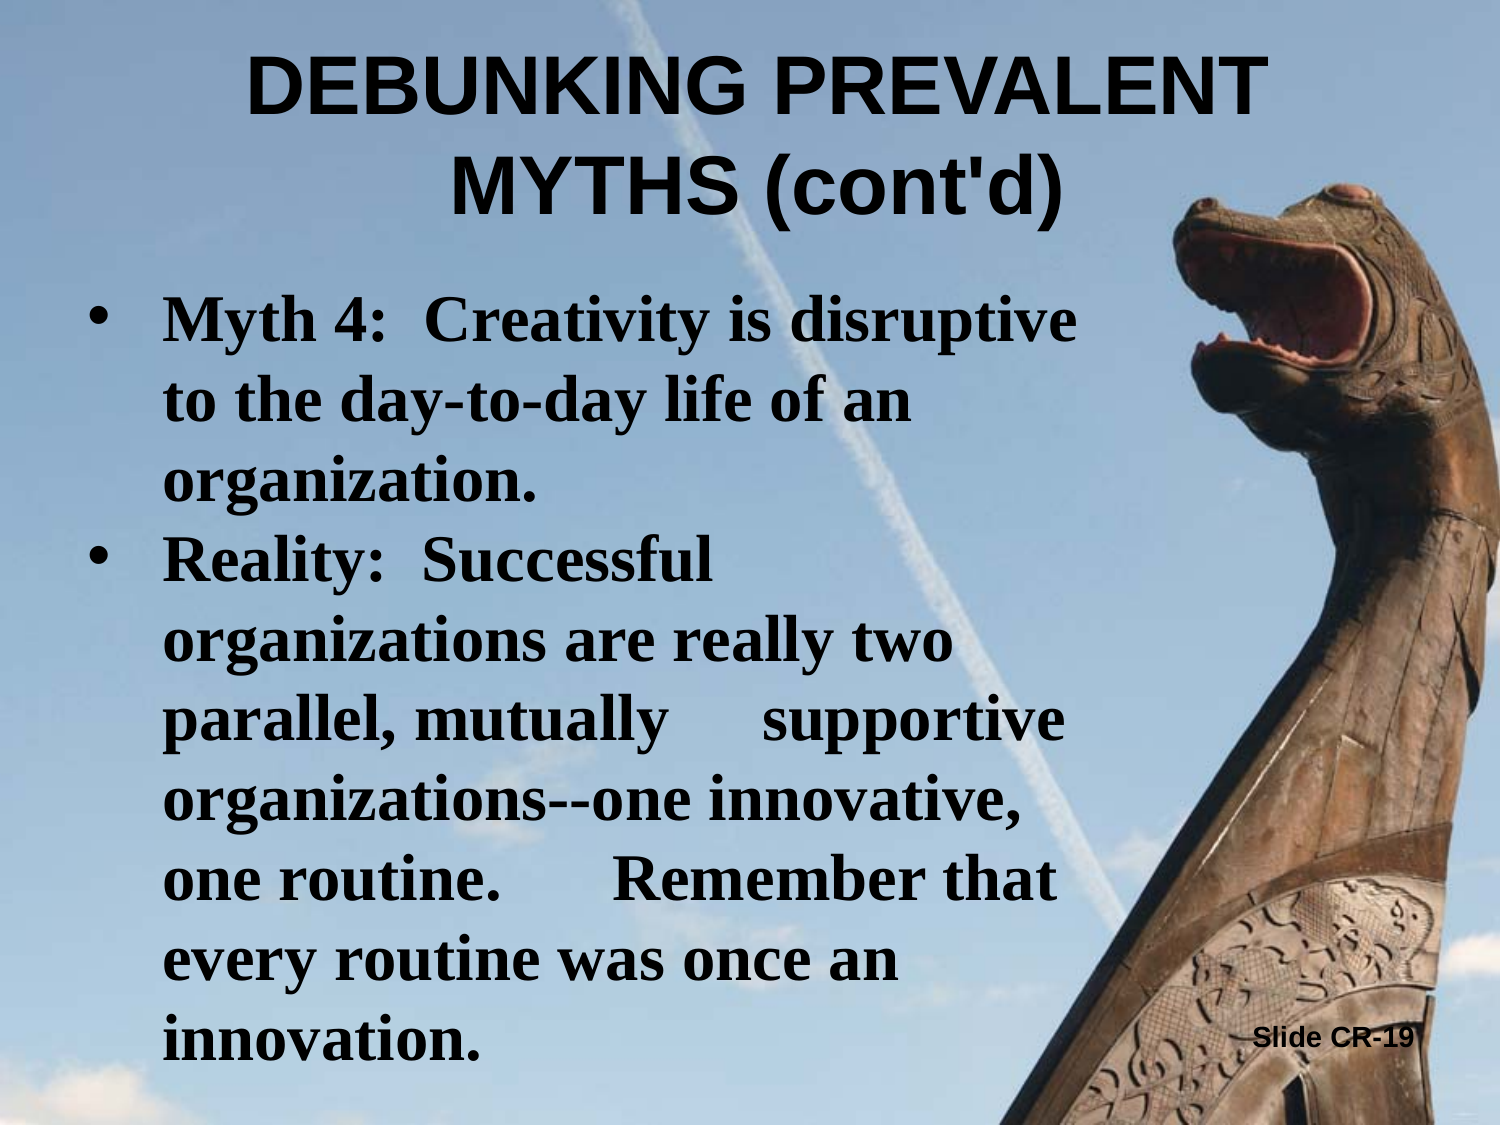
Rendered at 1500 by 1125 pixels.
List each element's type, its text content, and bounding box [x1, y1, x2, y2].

list Myth 4: Creativity is disruptive to the day-to-day life of an organization. Reality: Successful organizations are really two parallel, mutually supportive organizations--one innovative, one routine. Remember that every routine was once an innovation. [71, 266, 1113, 1011]
slide_number Slide CR-19 [1116, 1010, 1430, 1087]
title DEBUNKING PREVALENT MYTHS (cont'd) [85, 37, 1431, 226]
picture [0, 0, 1500, 1125]
